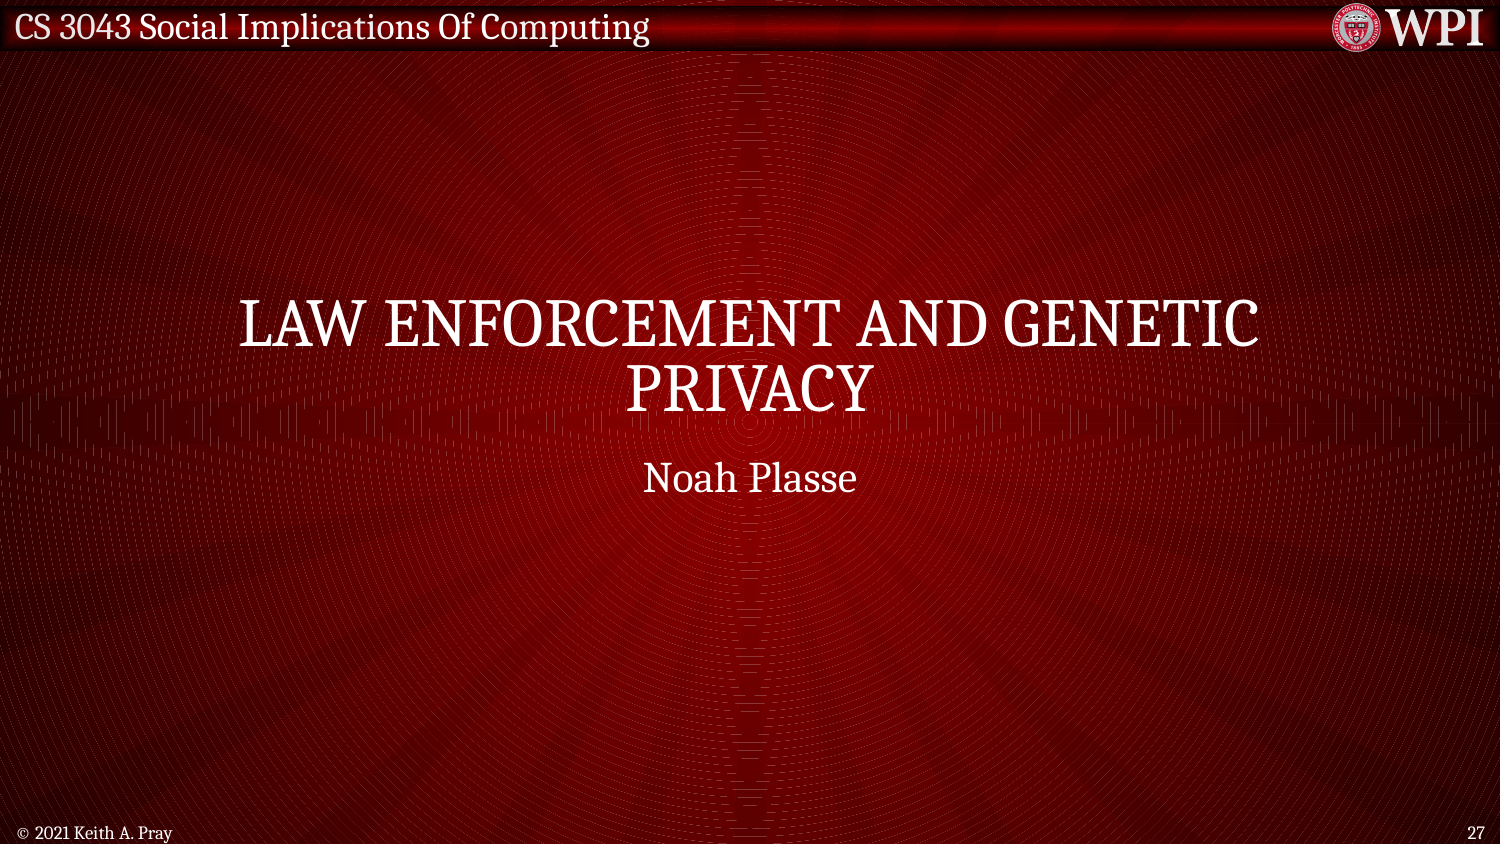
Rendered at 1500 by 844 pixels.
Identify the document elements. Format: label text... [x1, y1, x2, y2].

title Law Enforcement and Genetic Privacy [150, 187, 1350, 433]
footer © 2021 Keith A. Pray [0, 819, 913, 844]
slide_number 27 [1397, 819, 1500, 844]
list Noah Plasse [150, 446, 1350, 572]
picture [1332, 3, 1483, 52]
